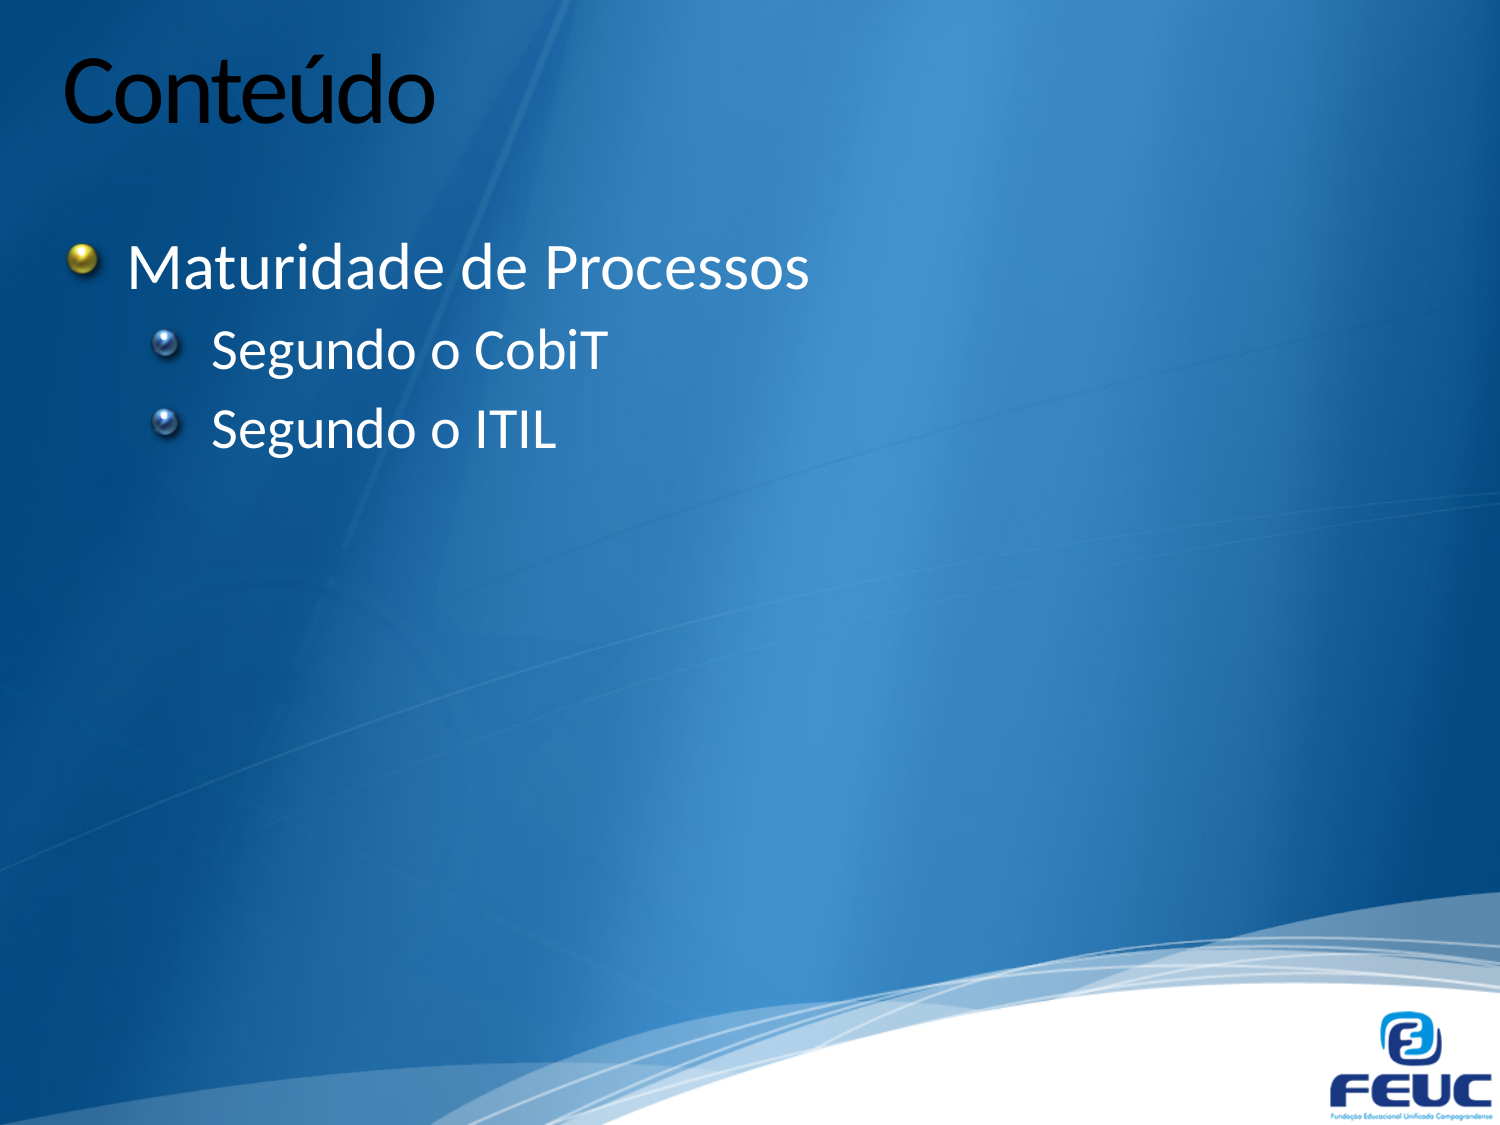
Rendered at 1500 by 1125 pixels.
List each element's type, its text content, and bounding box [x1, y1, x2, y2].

title Conteúdo [62, 37, 1438, 147]
list Maturidade de Processos Segundo o CobiT Segundo o ITIL [62, 231, 1438, 466]
picture [0, 0, 1500, 1125]
